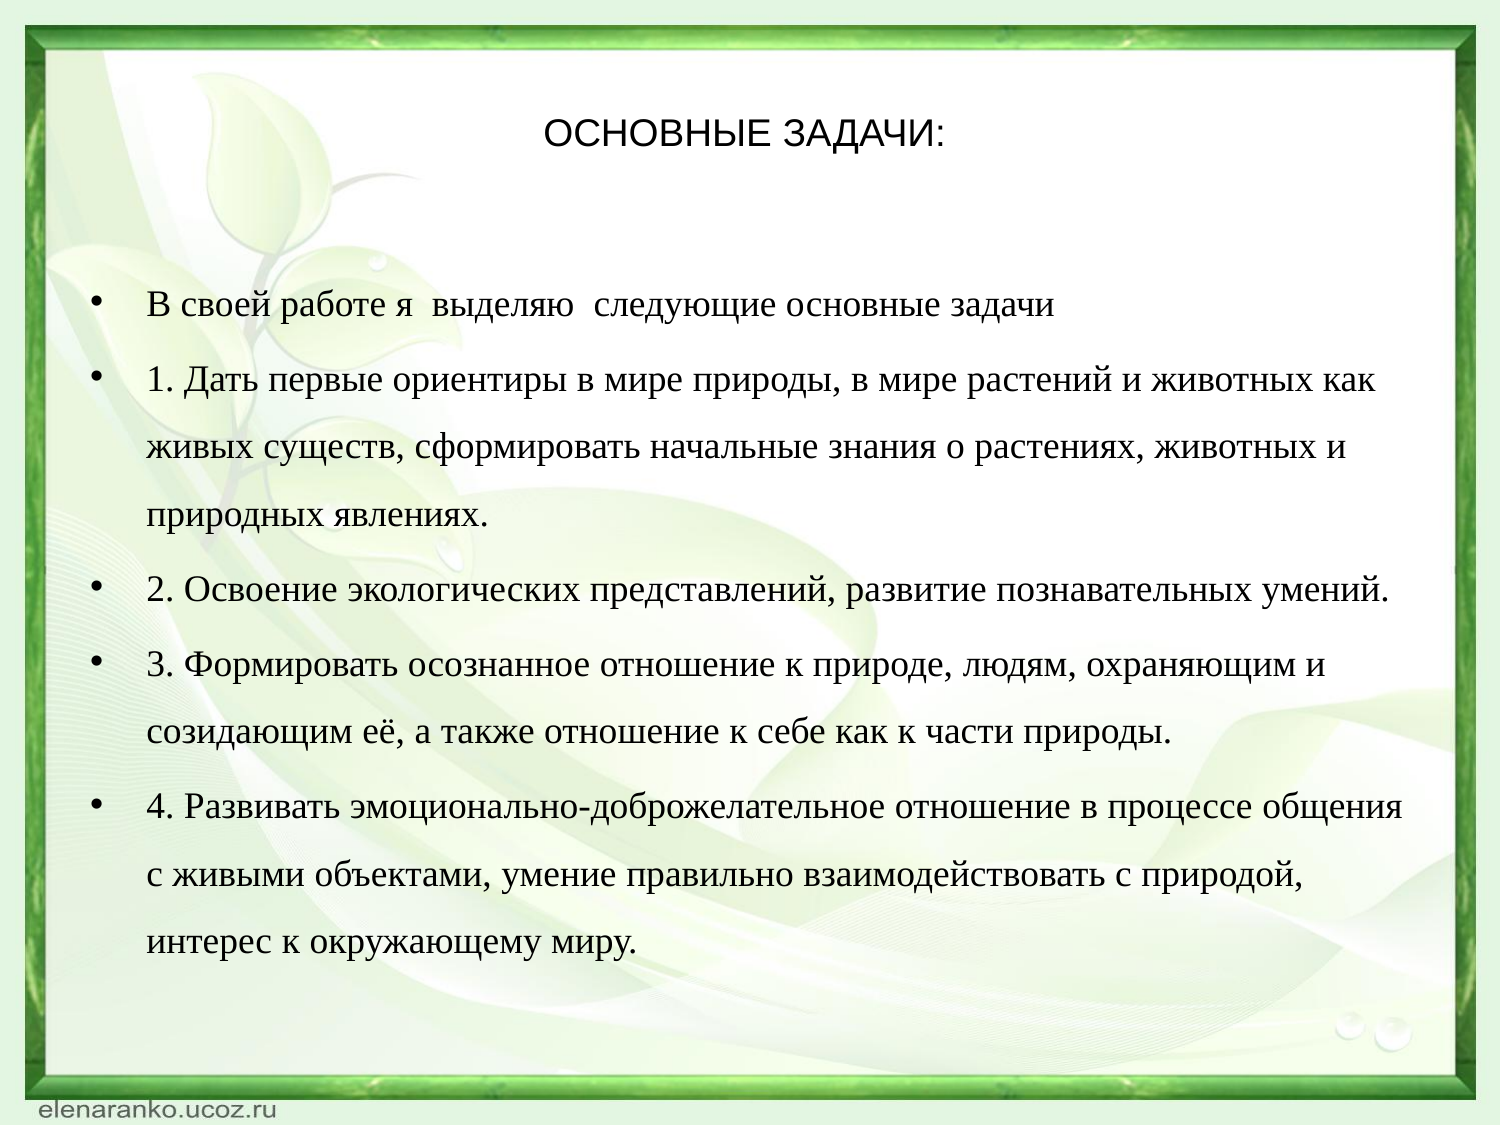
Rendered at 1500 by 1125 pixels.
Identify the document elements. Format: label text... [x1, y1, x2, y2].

list В своей работе я выделяю следующие основные задачи 1. Дать первые ориентиры в мире природы, в мире растений и животных как живых существ, сформировать начальные знания о растениях, животных и природных явлениях. 2. Освоение экологических представлений, развитие познавательных умений. 3. Формировать осознанное отношение к природе, людям, охраняющим и созидающим её, а также отношение к себе как к части природы. 4. Развивать эмоционально-доброжелательное отношение в процессе общения с живыми объектами, умение правильно взаимодействовать с природой, интерес к окружающему миру. [75, 160, 1425, 1094]
picture [0, 0, 1500, 1125]
title ОСНОВНЫЕ ЗАДАЧИ: [75, 54, 1425, 160]
